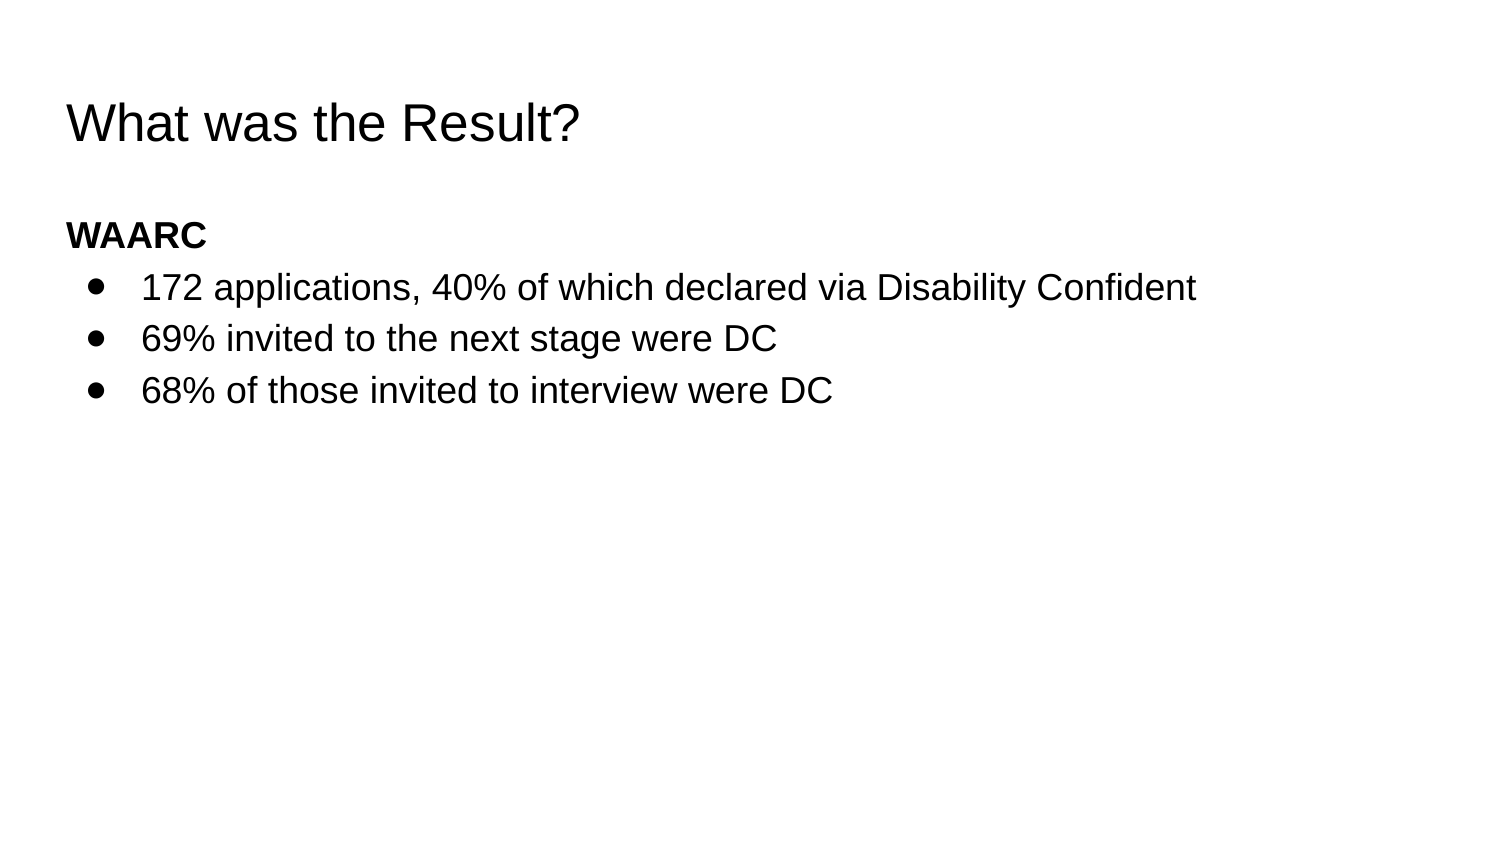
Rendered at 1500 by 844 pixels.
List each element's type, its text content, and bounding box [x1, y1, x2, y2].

list WAARC 172 applications, 40% of which declared via Disability Confident 69% invited to the next stage were DC 68% of those invited to interview were DC [51, 189, 1449, 750]
title What was the Result? [51, 72, 1449, 167]
